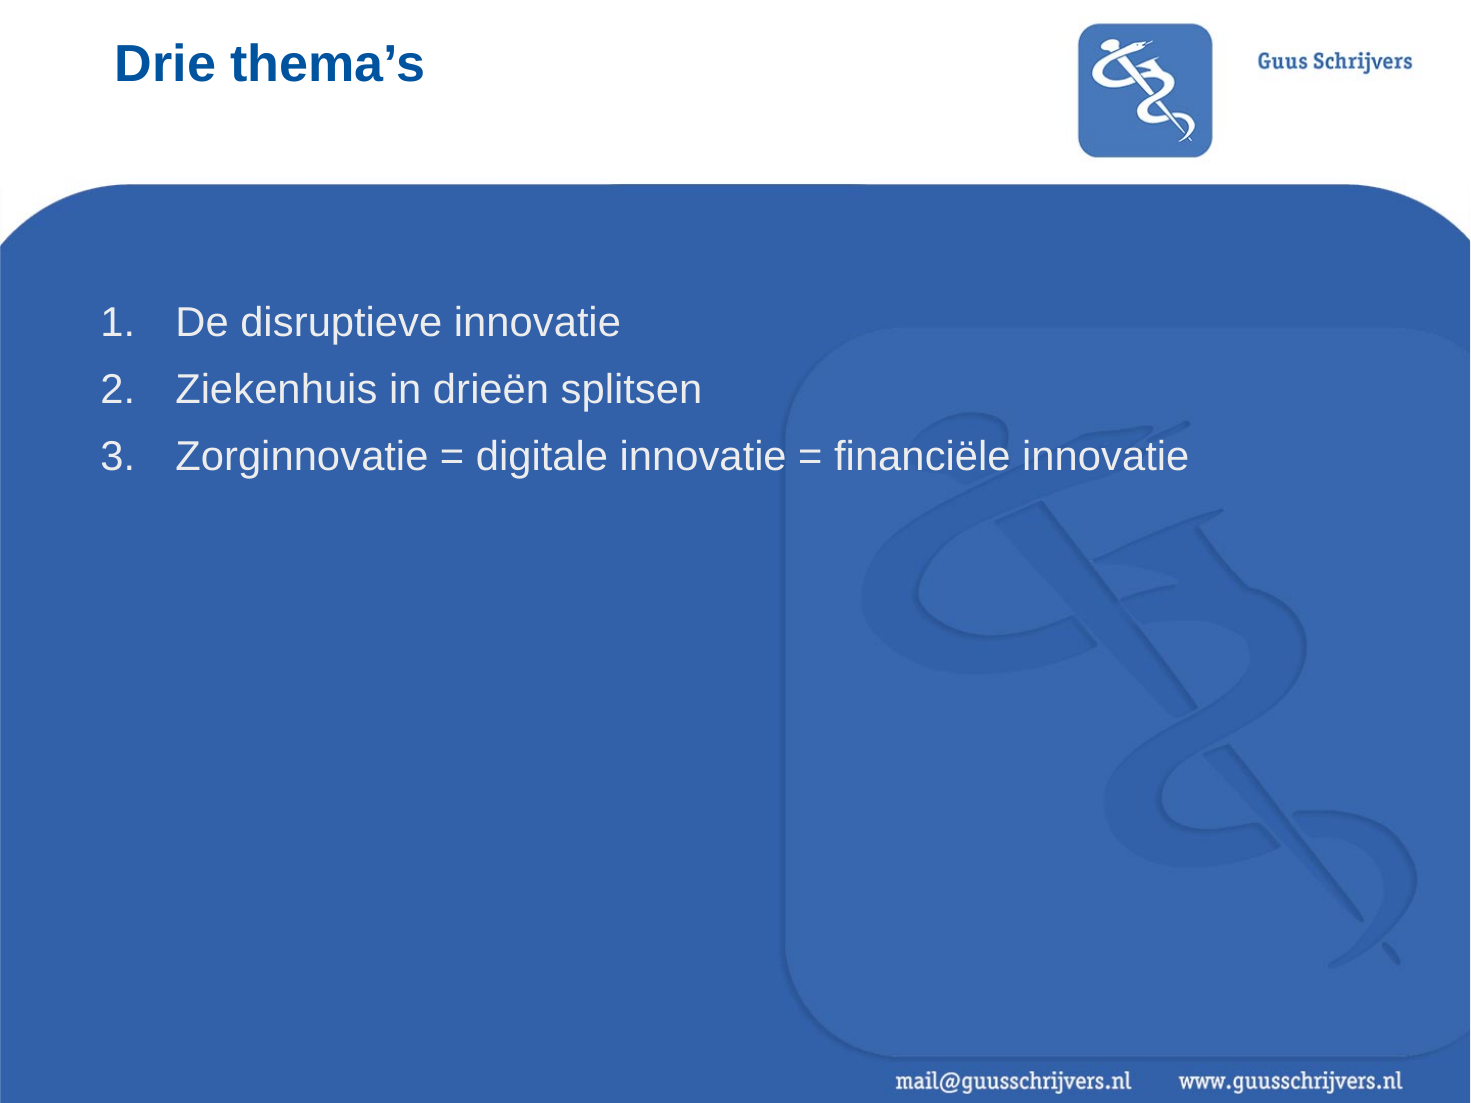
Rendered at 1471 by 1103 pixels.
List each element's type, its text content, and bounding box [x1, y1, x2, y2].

picture [0, 0, 1471, 1103]
title Drie thema’s [85, 0, 1060, 185]
list De disruptieve innovatie Ziekenhuis in drieën splitsen Zorginnovatie = digitale innovatie = financiële innovatie [85, 269, 1336, 932]
